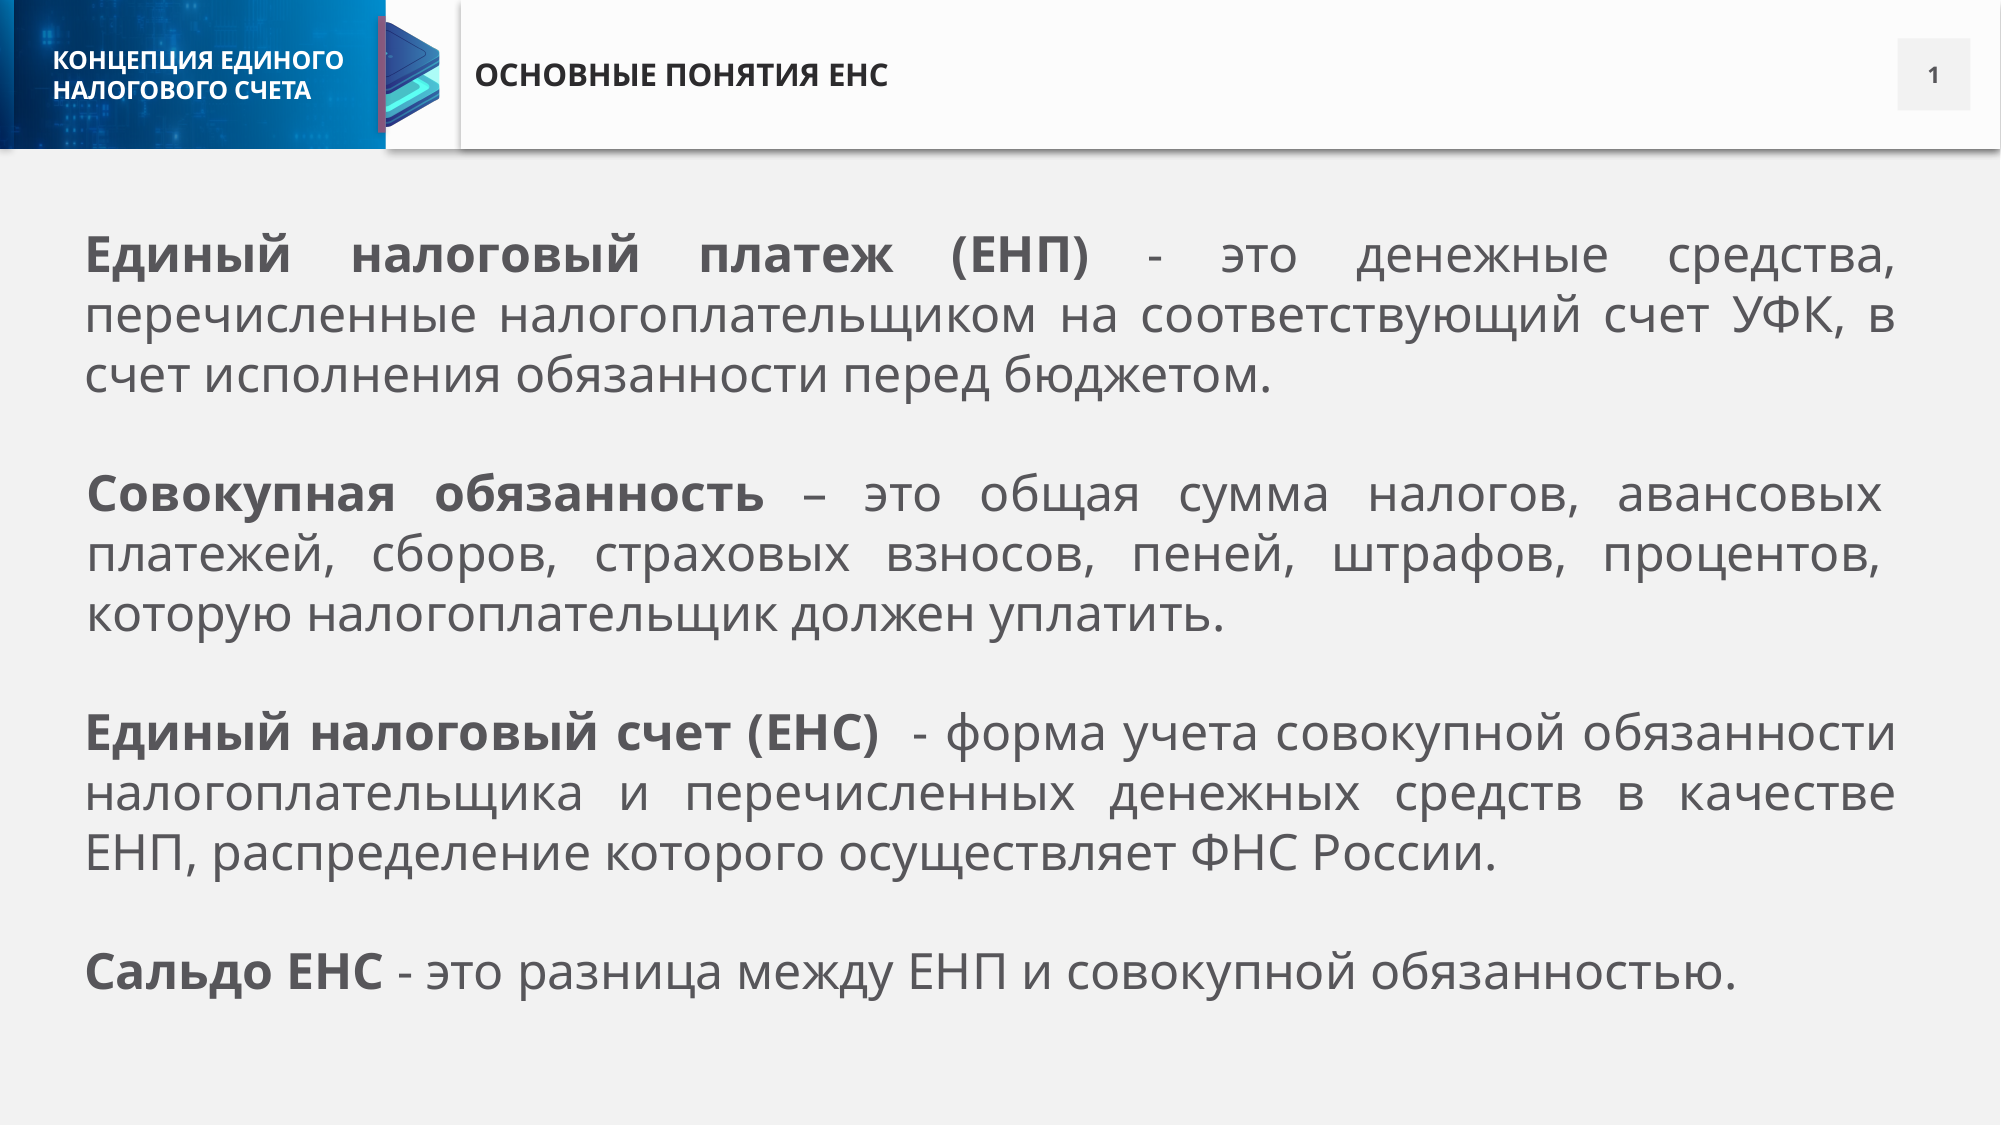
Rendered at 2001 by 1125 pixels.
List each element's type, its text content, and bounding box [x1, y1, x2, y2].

text_box 1 [1897, 38, 1971, 111]
text_box ОСНОВНЫЕ ПОНЯТИЯ ЕНС [474, 0, 1632, 149]
text_box [460, 0, 2000, 150]
picture [305, 74, 310, 91]
picture [0, 0, 323, 149]
text_box Совокупная обязанность – это общая сумма налогов, авансовых платежей, сборов, страховых взносов, пеней, штрафов, процентов, которую налогоплательщик должен уплатить. [72, 454, 1898, 649]
text_box Единый налоговый счет (ЕНС) - форма учета совокупной обязанности налогоплательщика и перечисленных денежных средств в качестве ЕНП, распределение которого осуществляет ФНС России. [84, 700, 1898, 881]
picture [289, 52, 295, 64]
text_box Сальдо ЕНС - это разница между ЕНП и совокупной обязанностью. [84, 939, 1898, 1000]
text_box Единый налоговый платеж (ЕНП) - это денежные средства, перечисленные налогоплательщиком на соответствующий счет УФК, в счет исполнения обязанности перед бюджетом. [84, 222, 1898, 403]
picture [386, 22, 440, 127]
